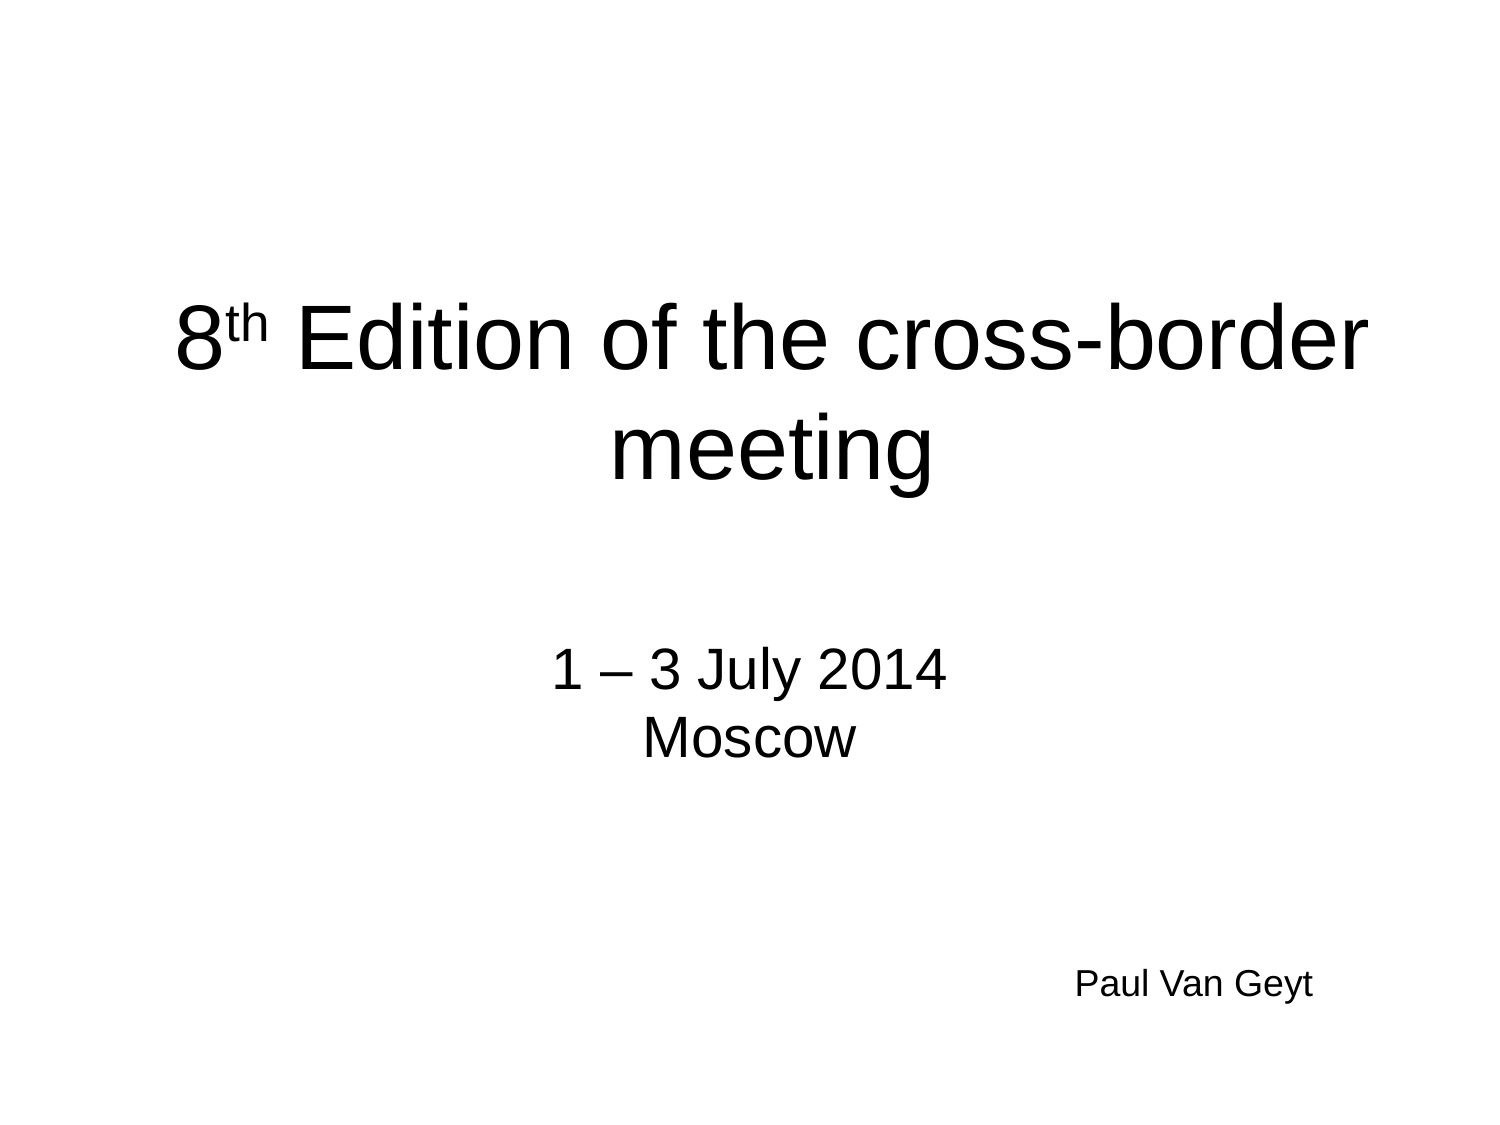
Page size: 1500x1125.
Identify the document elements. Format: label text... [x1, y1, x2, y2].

text_box Paul Van Geyt [1059, 960, 1329, 1012]
title 8th Edition of the cross-border meeting [135, 266, 1411, 509]
subtitle 1 – 3 July 2014 Moscow [224, 637, 1276, 926]
